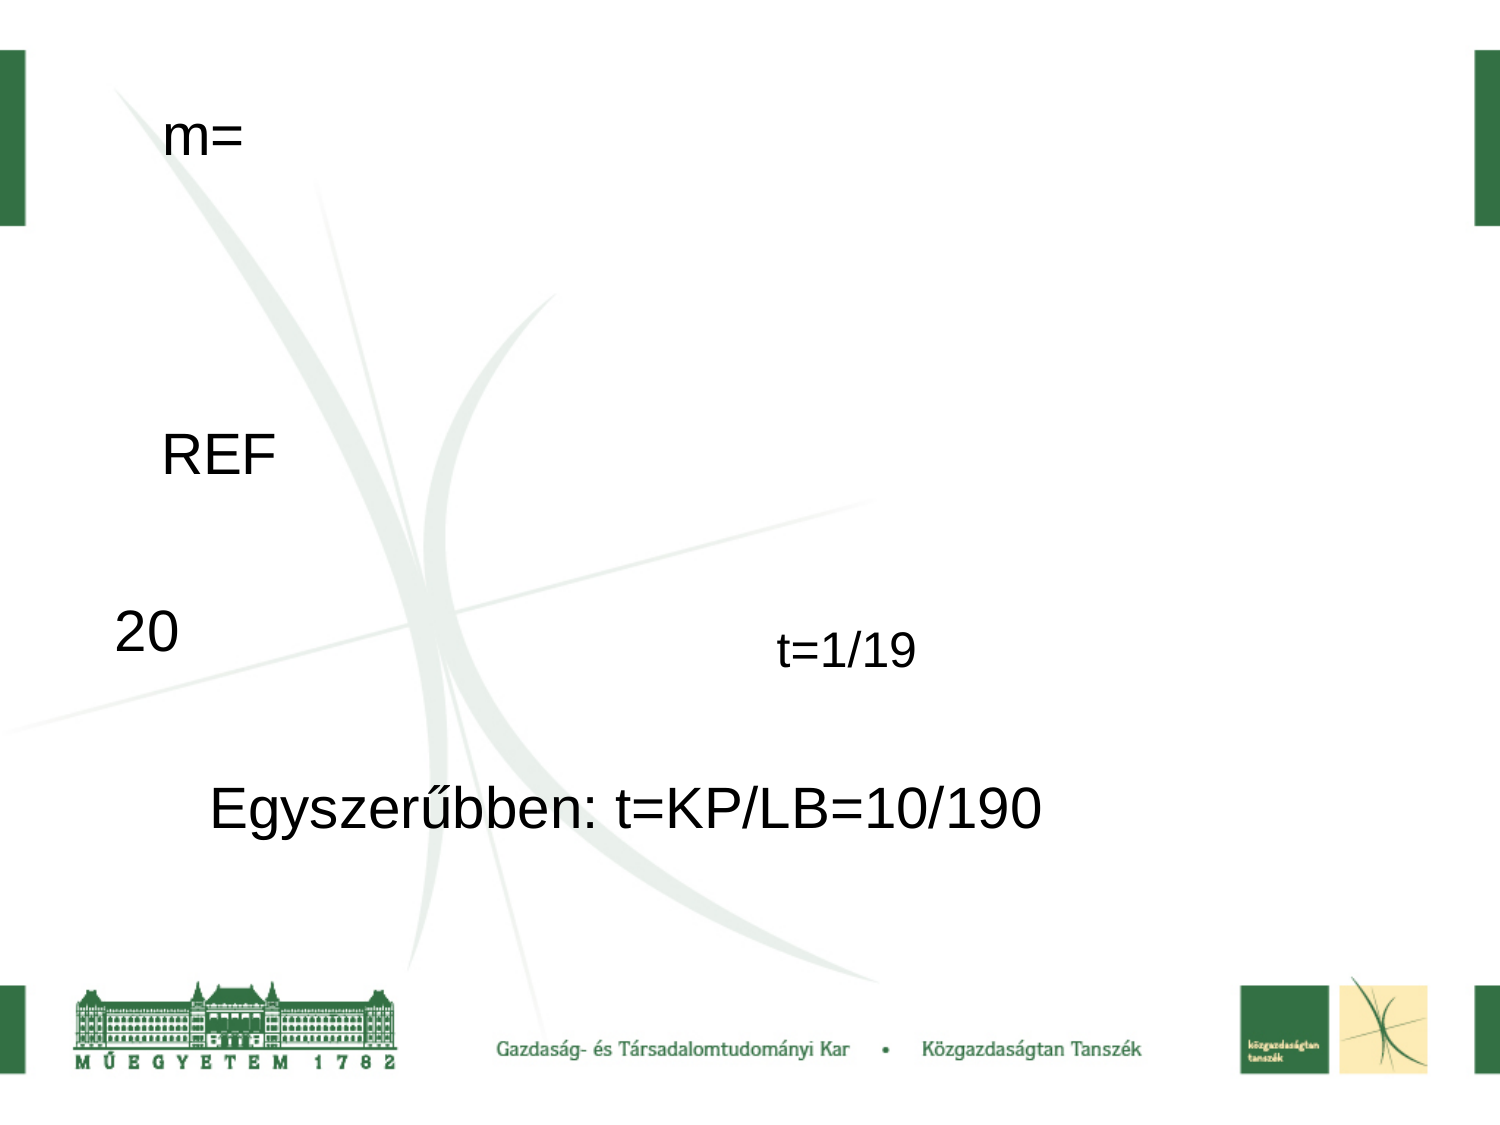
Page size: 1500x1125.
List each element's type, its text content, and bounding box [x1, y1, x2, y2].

picture [0, 0, 1500, 1125]
text_box t=1/19 [761, 610, 1128, 686]
text_box Egyszerűbben: t=KP/LB=10/190 [194, 763, 1211, 848]
